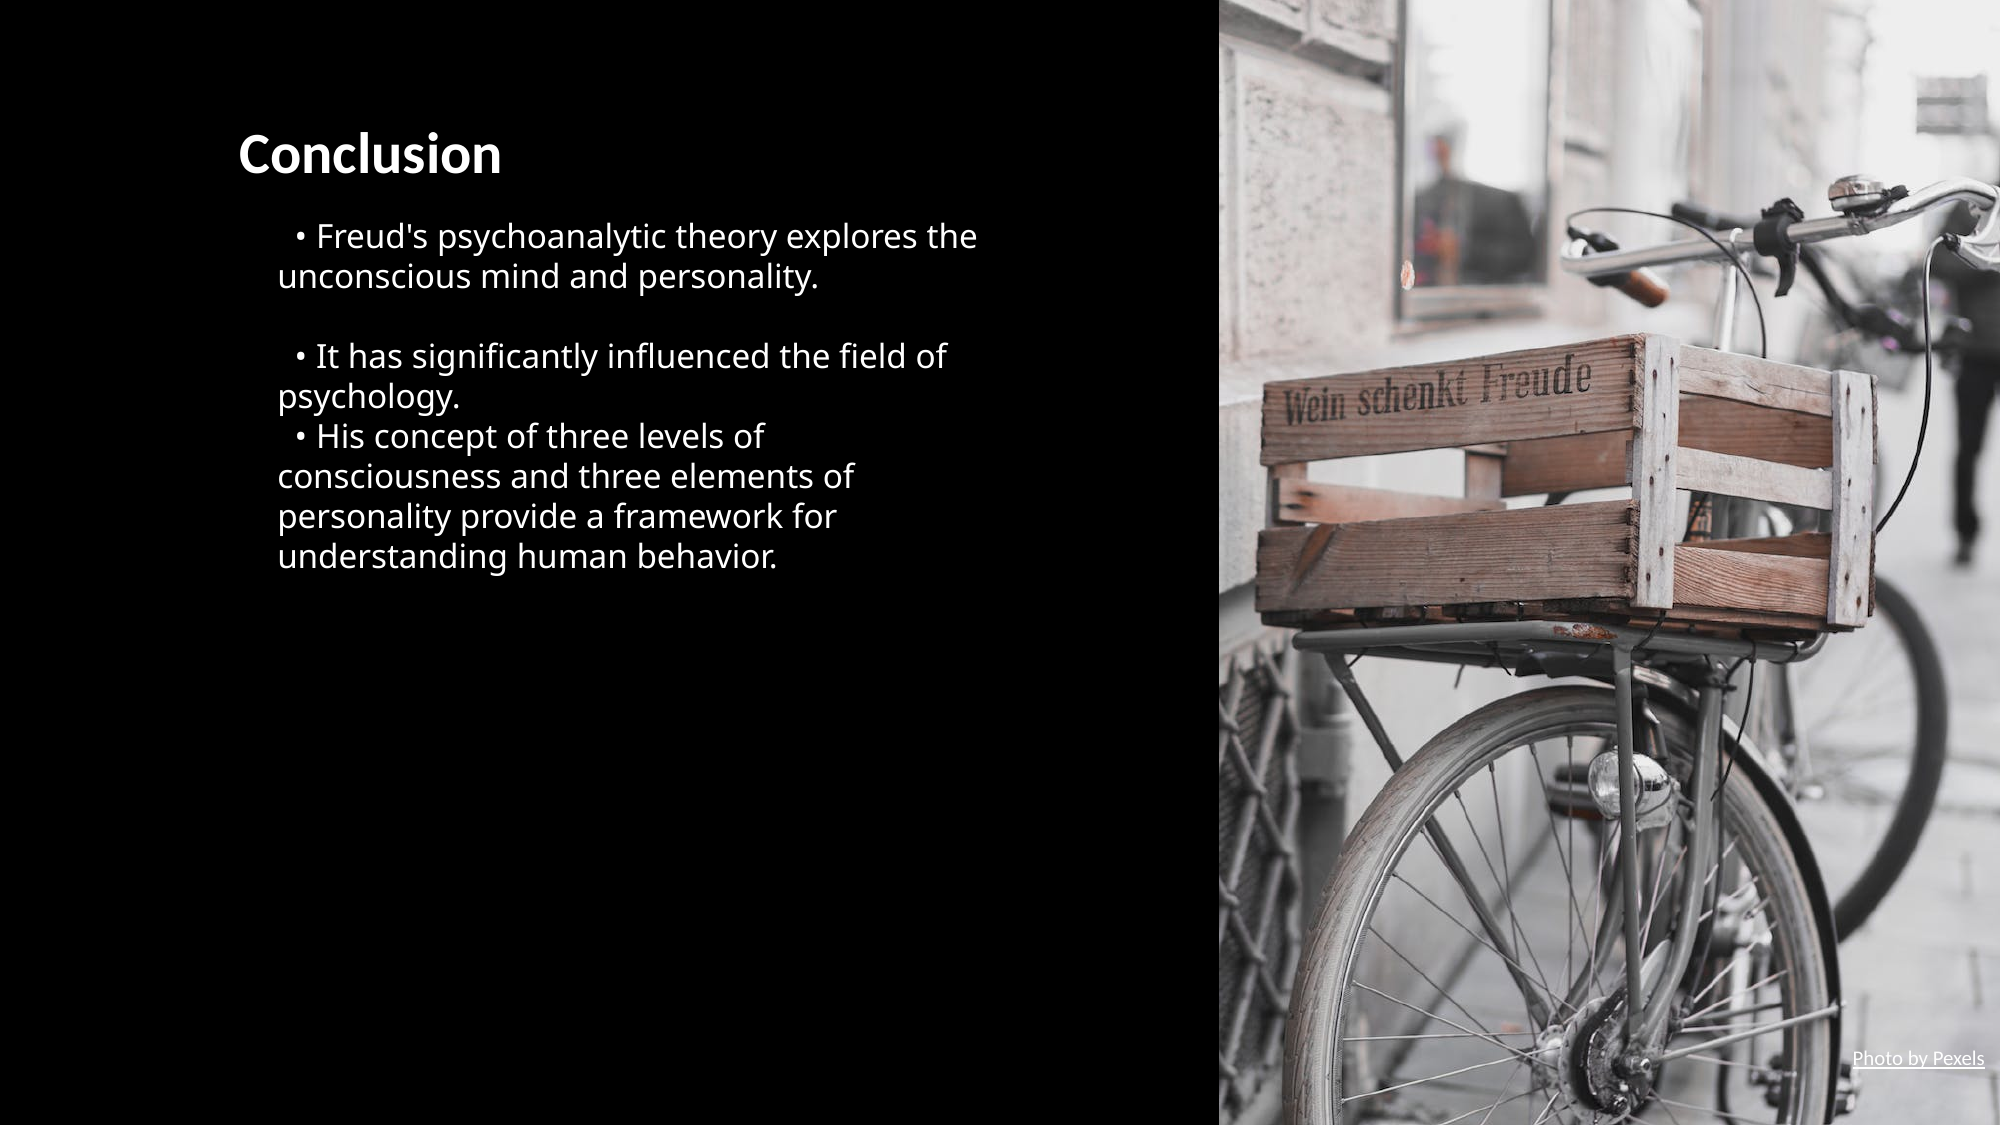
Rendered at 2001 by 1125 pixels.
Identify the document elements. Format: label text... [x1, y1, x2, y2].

text_box • It has significantly influenced the field of psychology. [262, 337, 1013, 413]
picture [1219, 0, 2000, 1125]
text_box • His concept of three levels of consciousness and three elements of personality provide a framework for understanding human behavior. [262, 457, 1013, 533]
text_box • Freud's psychoanalytic theory explores the unconscious mind and personality. [262, 217, 1013, 293]
text_box Conclusion [225, 112, 1219, 188]
